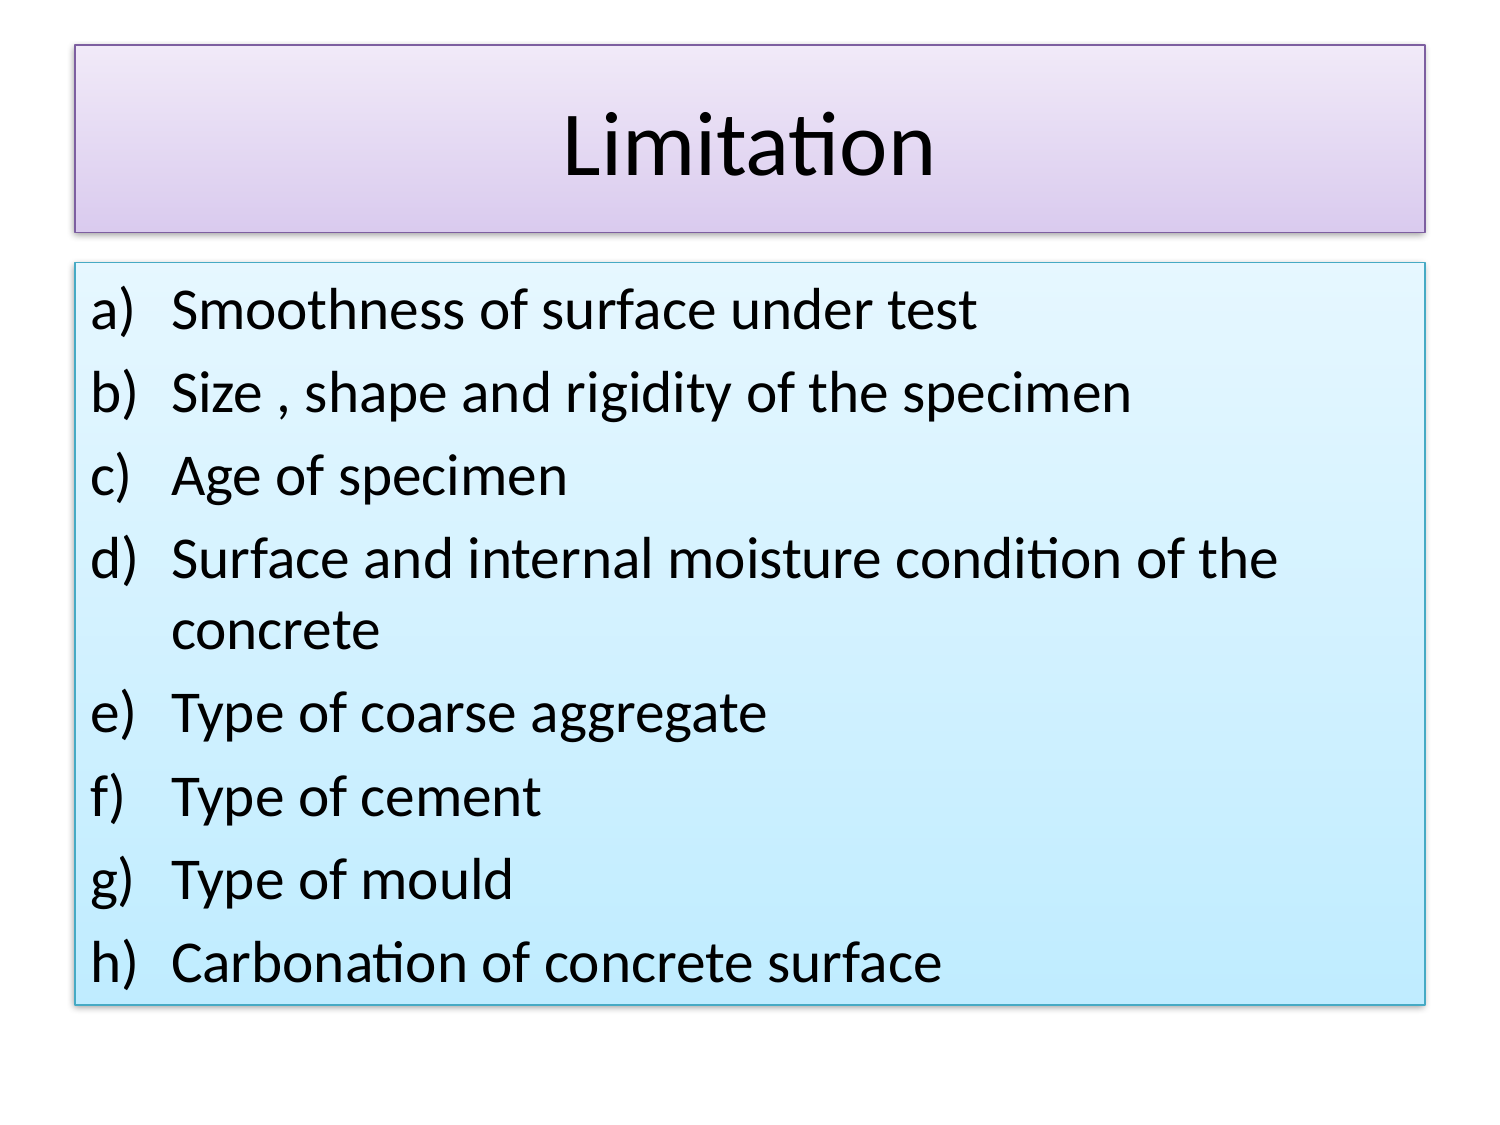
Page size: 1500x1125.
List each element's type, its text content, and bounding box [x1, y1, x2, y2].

list Smoothness of surface under test Size , shape and rigidity of the specimen Age of specimen Surface and internal moisture condition of the concrete Type of coarse aggregate Type of cement Type of mould Carbonation of concrete surface [74, 262, 1426, 1006]
title Limitation [74, 44, 1426, 233]
